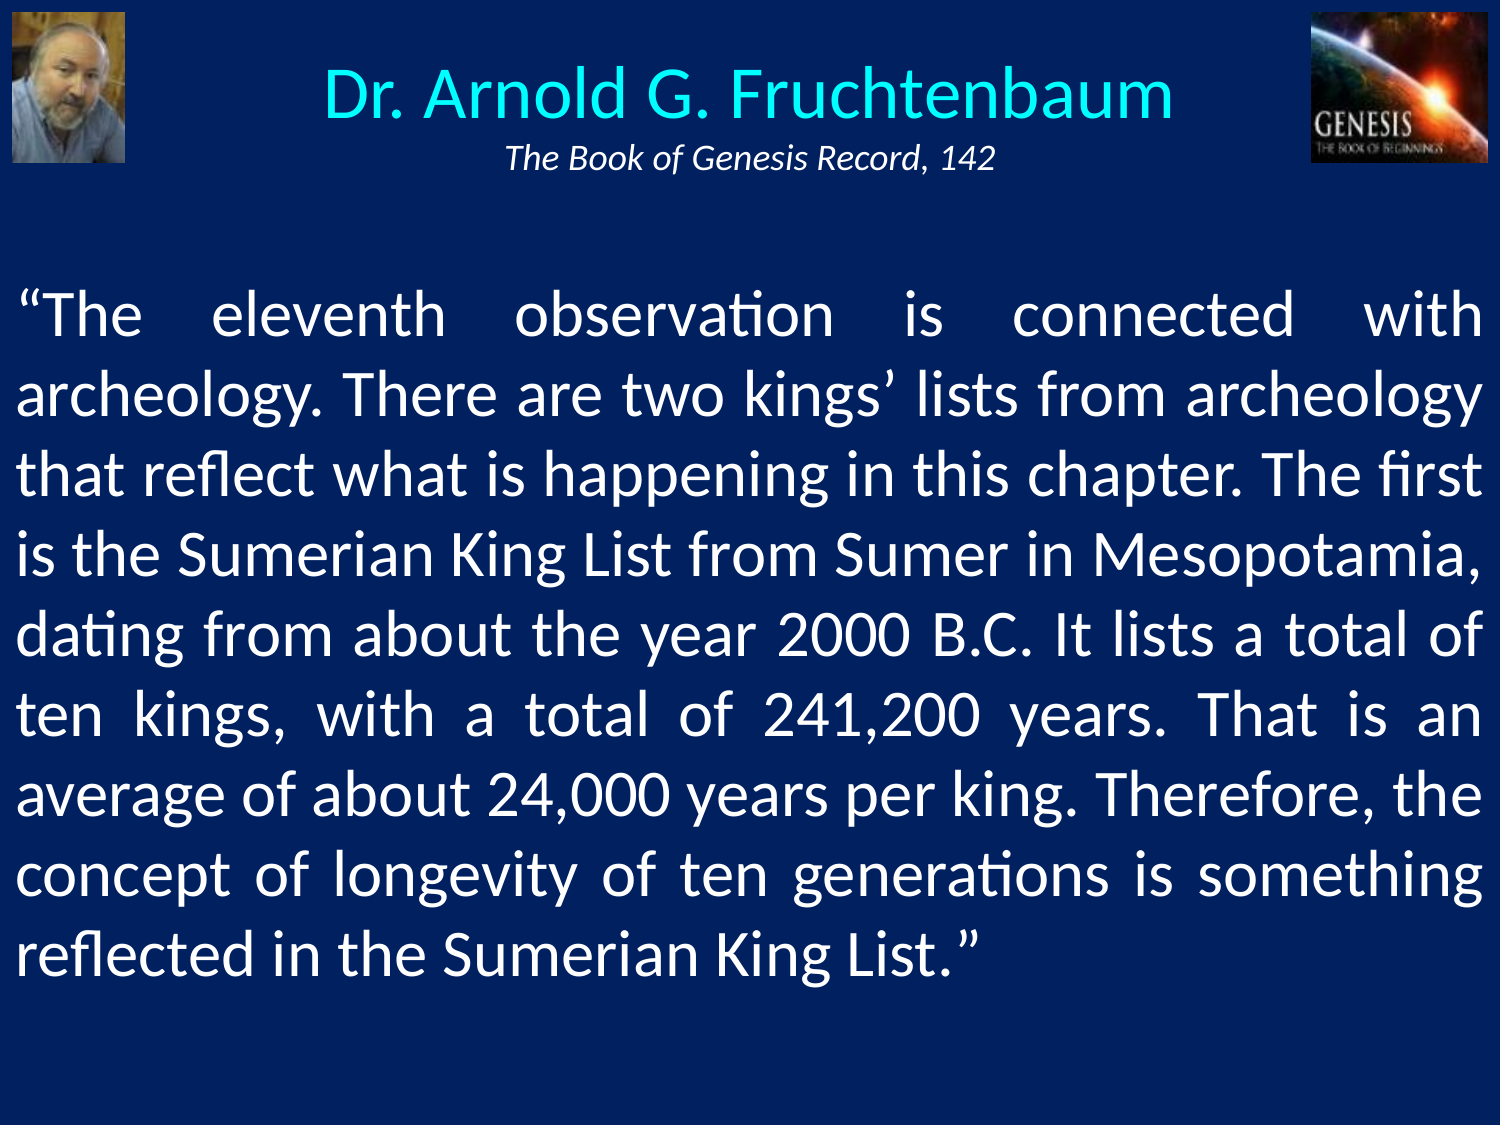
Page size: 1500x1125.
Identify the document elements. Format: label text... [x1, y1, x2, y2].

text_box Dr. Arnold G. Fruchtenbaum The Book of Genesis Record, 142 [304, 35, 1196, 186]
list “The eleventh observation is connected with archeology. There are two kings’ lists from archeology that reflect what is happening in this chapter. The first is the Sumerian King List from Sumer in Mesopotamia, dating from about the year 2000 b.c. It lists a total of ten kings, with a total of 241,200 years. That is an average of about 24,000 years per king. Therefore, the concept of longevity of ten generations is something reflected in the Sumerian King List.” [0, 262, 1500, 1051]
picture [1310, 12, 1488, 163]
picture [12, 12, 126, 163]
